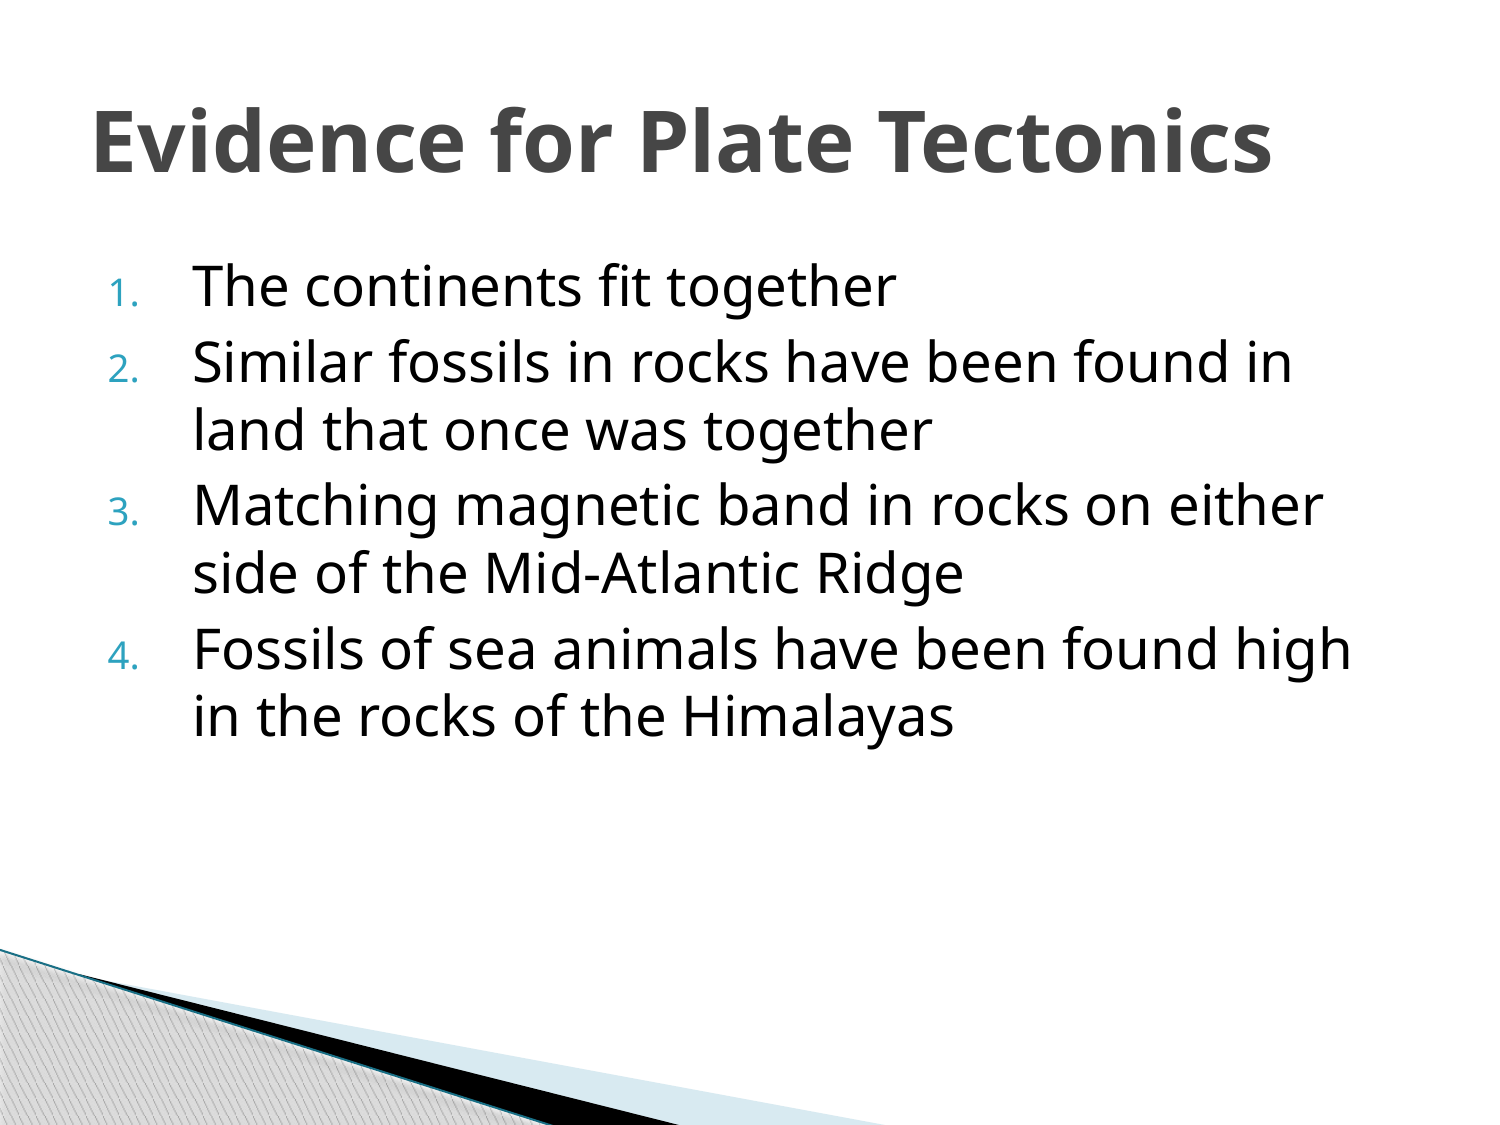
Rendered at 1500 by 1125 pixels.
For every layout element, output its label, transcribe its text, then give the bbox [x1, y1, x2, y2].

list The continents fit together Similar fossils in rocks have been found in land that once was together Matching magnetic band in rocks on either side of the Mid-Atlantic Ridge Fossils of sea animals have been found high in the rocks of the Himalayas [75, 243, 1425, 986]
title Evidence for Plate Tectonics [75, 45, 1425, 233]
